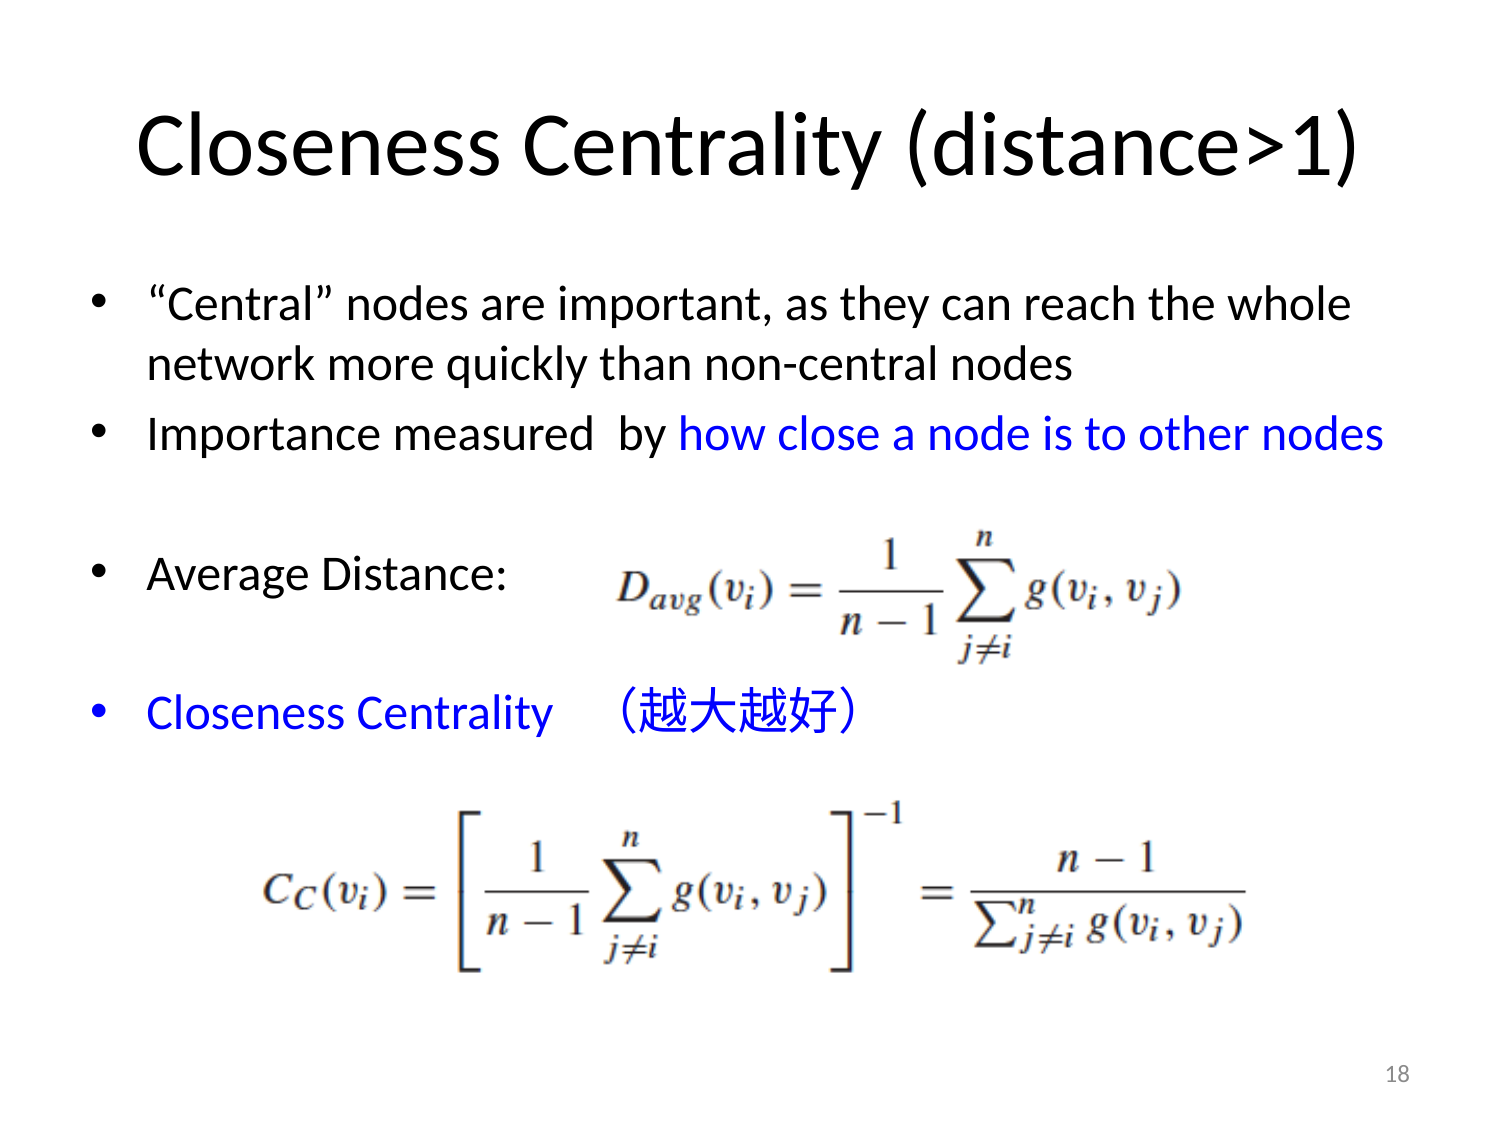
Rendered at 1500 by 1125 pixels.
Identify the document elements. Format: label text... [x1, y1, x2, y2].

picture [608, 515, 1186, 671]
picture [233, 778, 1267, 996]
title Closeness Centrality (distance>1) [75, 45, 1425, 233]
list “Central” nodes are important, as they can reach the whole network more quickly than non-central nodes Importance measured by how close a node is to other nodes Average Distance: Closeness Centrality （越大越好） [75, 262, 1425, 1005]
slide_number 18 [1074, 1042, 1425, 1103]
